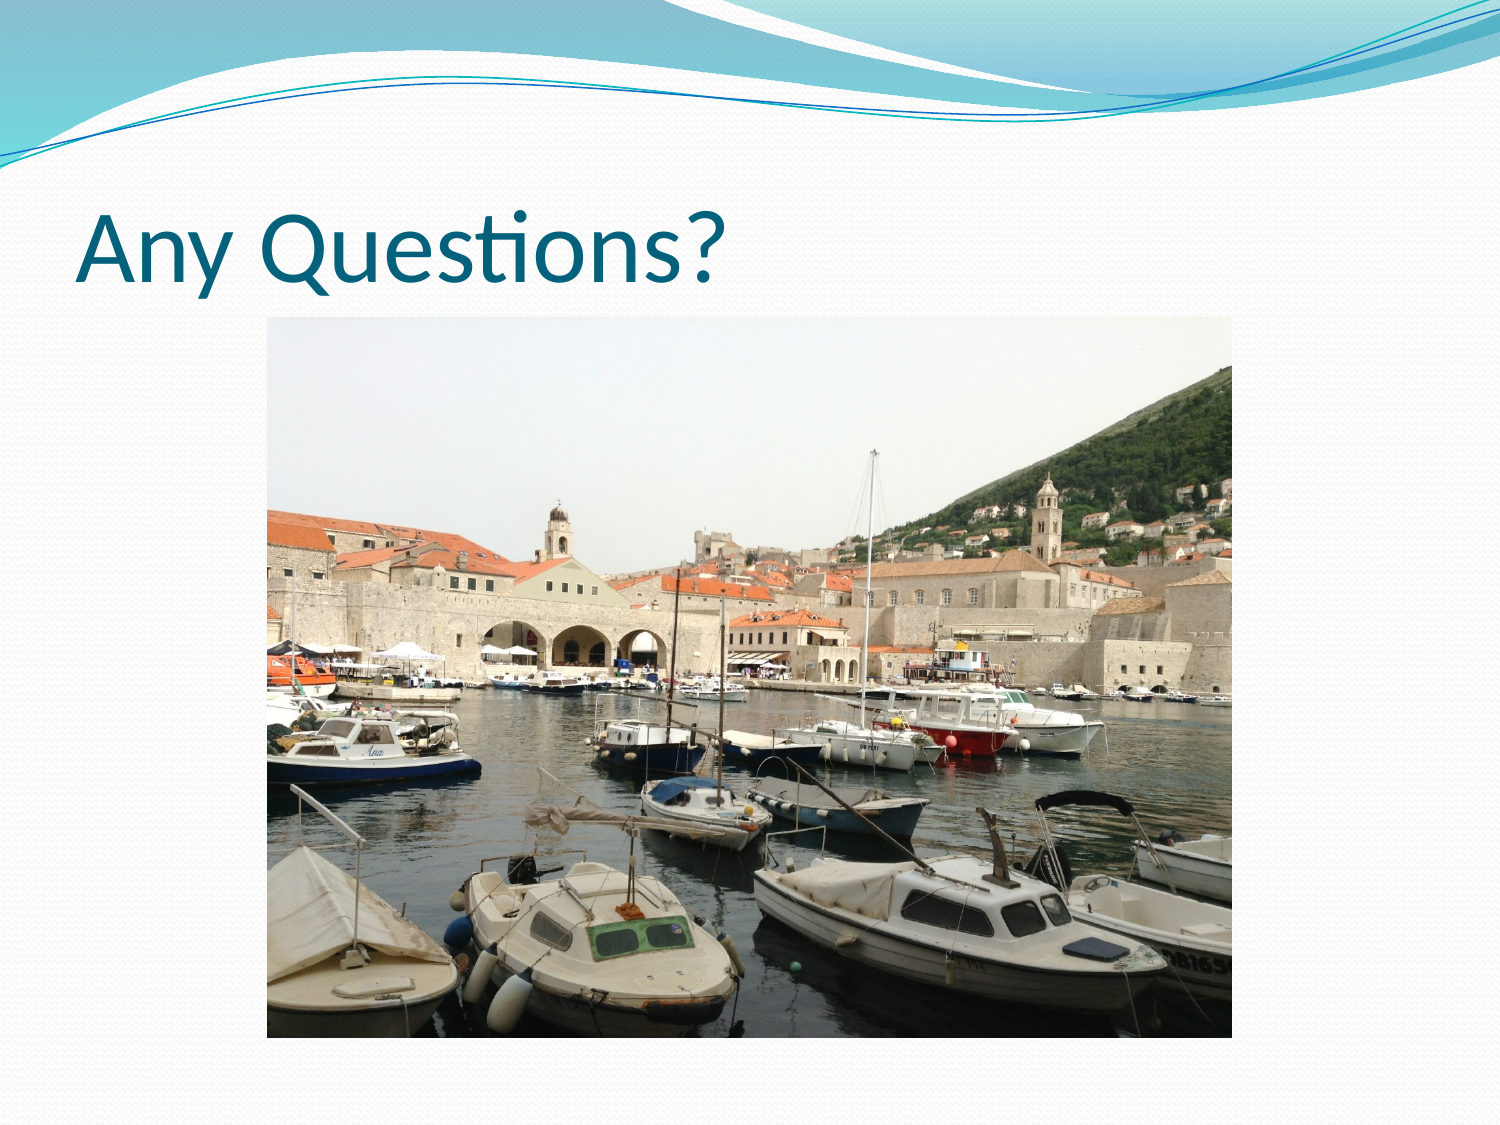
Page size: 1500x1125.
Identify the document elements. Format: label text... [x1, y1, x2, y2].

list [267, 317, 1233, 1038]
title Any Questions? [75, 115, 1425, 303]
